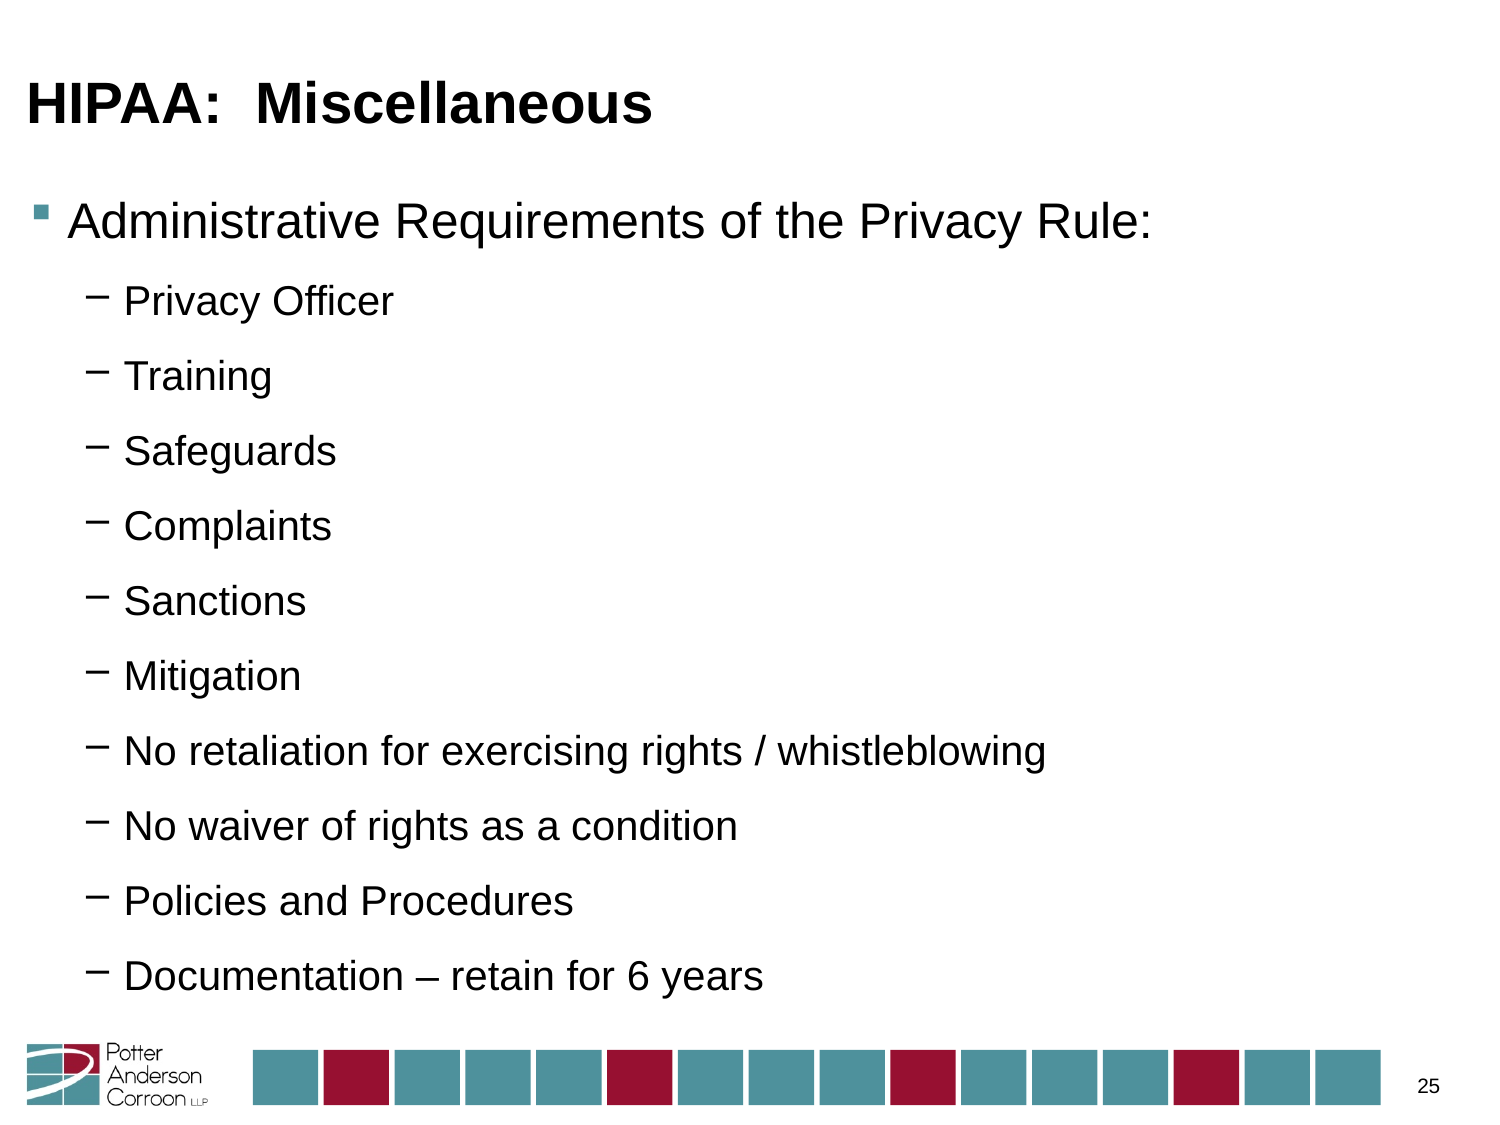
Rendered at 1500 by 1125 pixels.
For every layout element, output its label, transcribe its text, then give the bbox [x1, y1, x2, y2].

title HIPAA: Miscellaneous [26, 51, 1427, 149]
picture [26, 1042, 208, 1106]
list Administrative Requirements of the Privacy Rule: Privacy Officer Training Safeguards Complaints Sanctions Mitigation No retaliation for exercising rights / whistleblowing No waiver of rights as a condition Policies and Procedures Documentation – retain for 6 years [29, 180, 1429, 1009]
